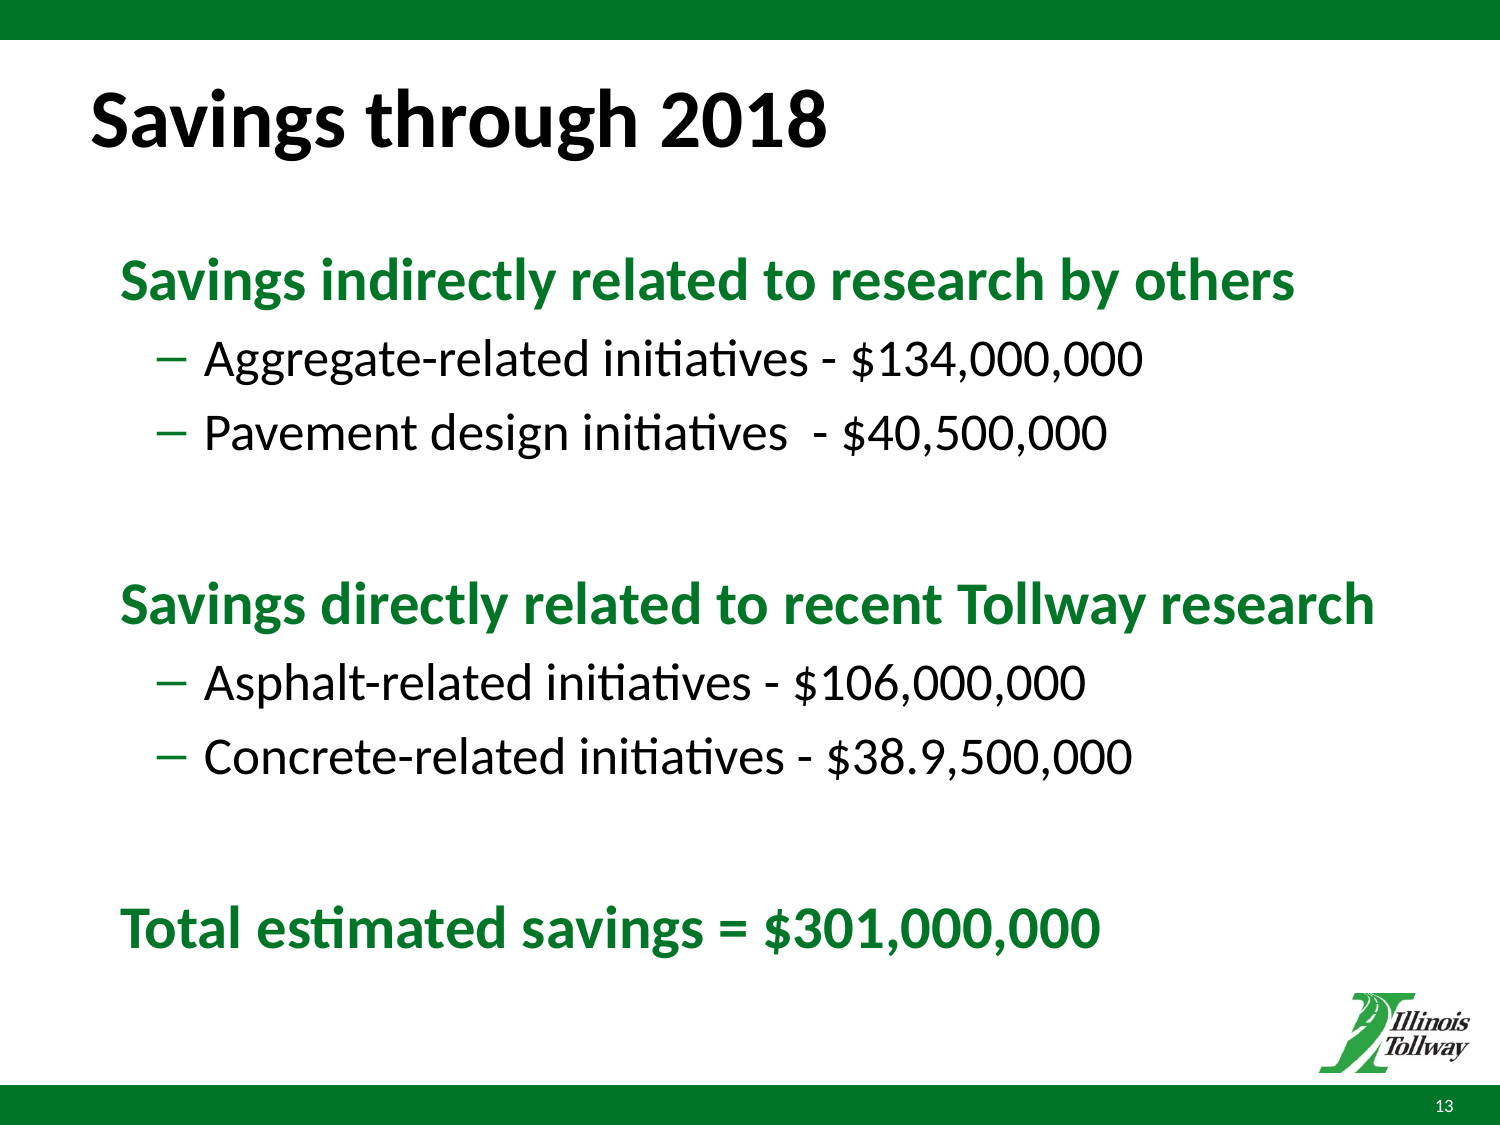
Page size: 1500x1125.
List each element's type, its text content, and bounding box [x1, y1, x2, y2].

slide_number 13 [1362, 1085, 1469, 1125]
list Savings indirectly related to research by others Aggregate-related initiatives - $134,000,000 Pavement design initiatives - $40,500,000 Savings directly related to recent Tollway research Asphalt-related initiatives - $106,000,000 Concrete-related initiatives - $38.9,500,000 Total estimated savings = $301,000,000 [104, 232, 1500, 975]
title Savings through 2018 [75, 52, 1425, 177]
picture [1318, 993, 1470, 1073]
